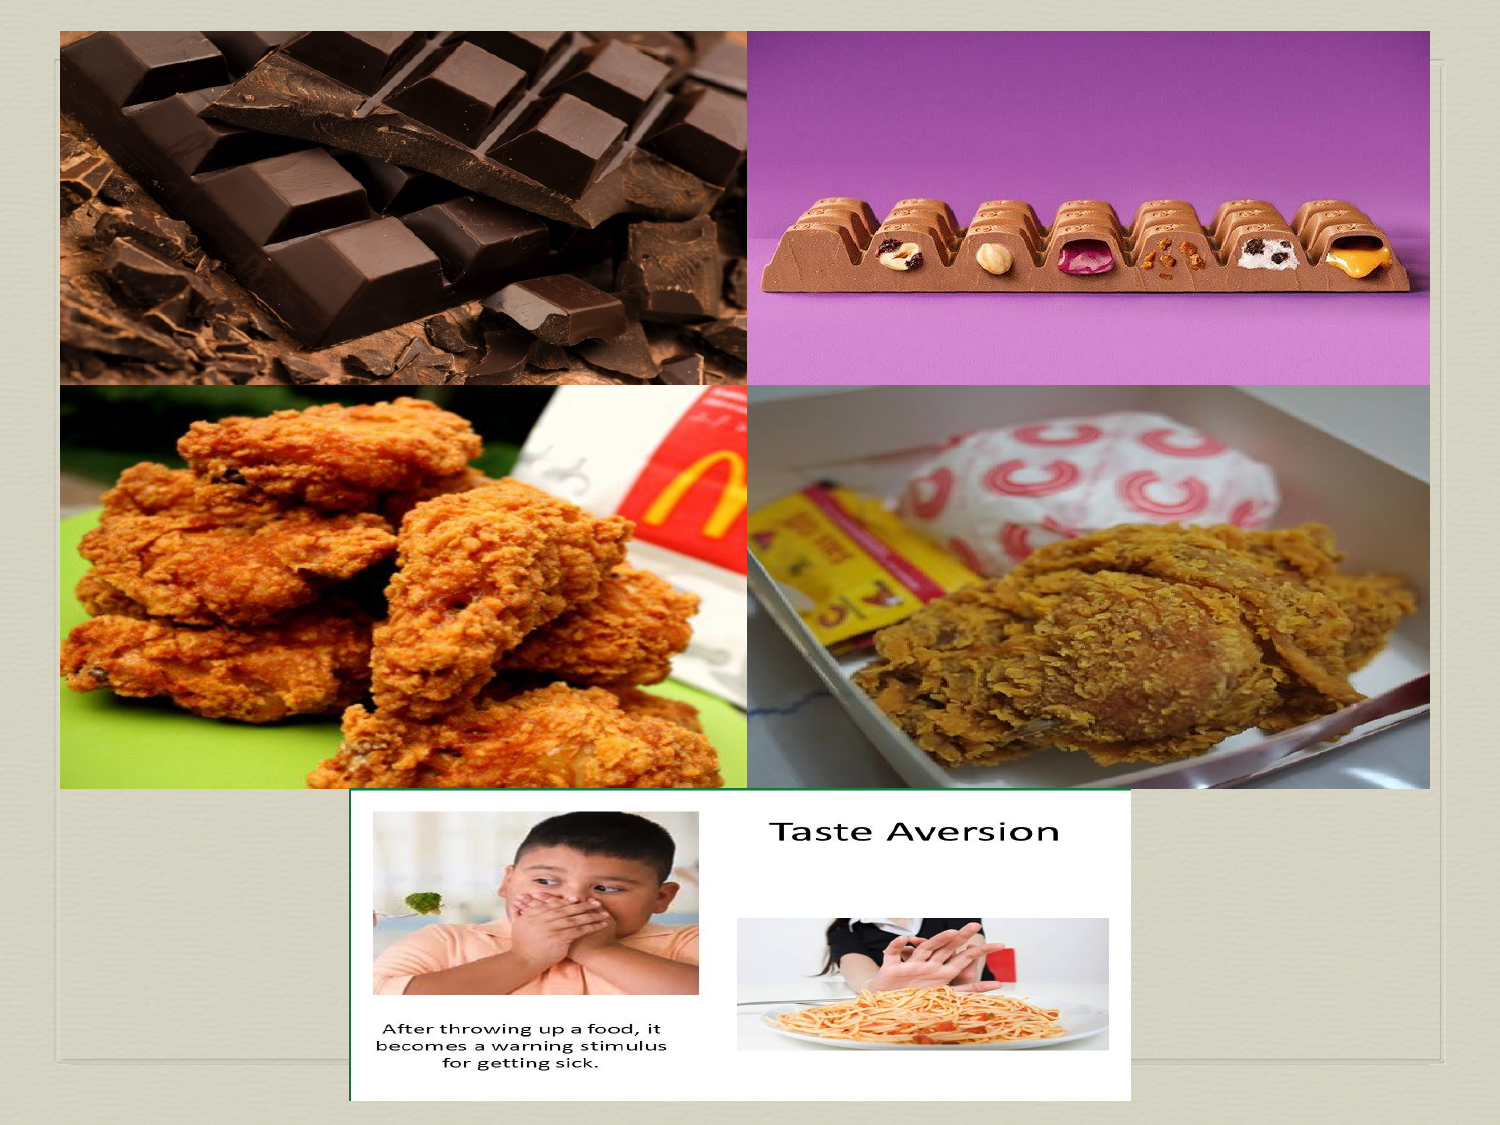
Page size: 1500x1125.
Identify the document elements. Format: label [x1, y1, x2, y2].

list [60, 30, 744, 384]
picture [0, 0, 1500, 1125]
